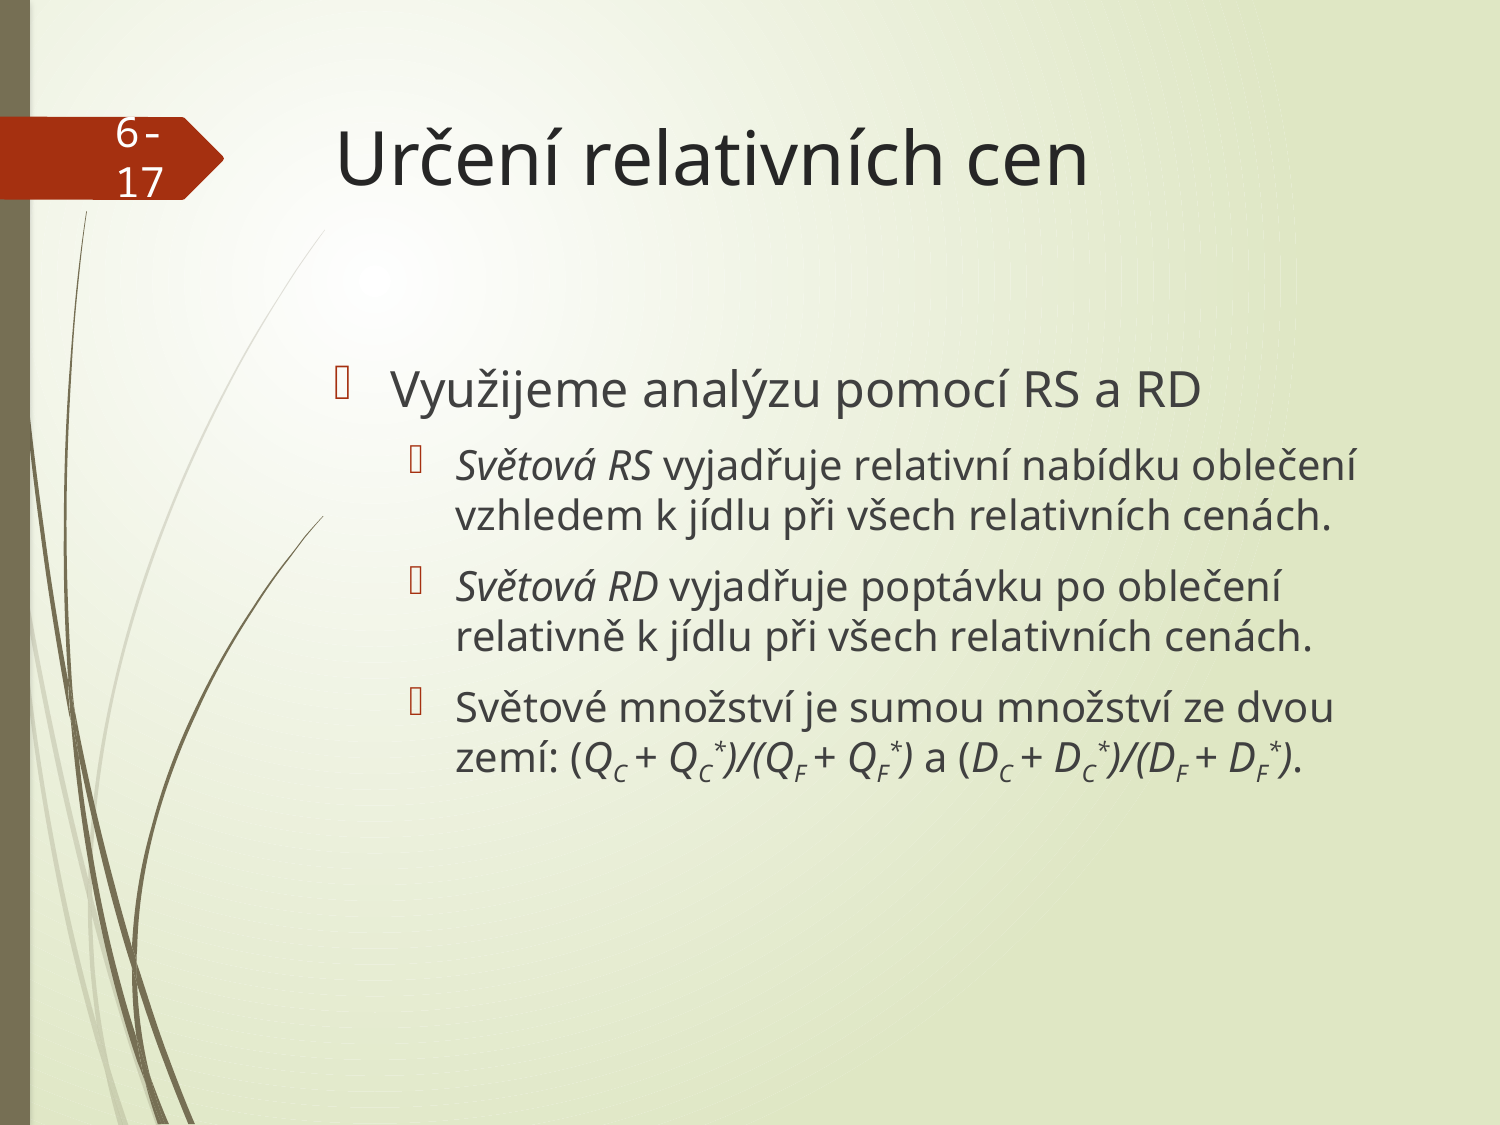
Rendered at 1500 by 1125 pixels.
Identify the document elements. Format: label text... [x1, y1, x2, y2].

title Určení relativních cen [319, 102, 1400, 313]
list Využijeme analýzu pomocí RS a RD Světová RS vyjadřuje relativní nabídku oblečení vzhledem k jídlu při všech relativních cenách. Světová RD vyjadřuje poptávku po oblečení relativně k jídlu při všech relativních cenách. Světové množství je sumou množství ze dvou zemí: (QC + QC*)/(QF + QF*) a (DC + DC*)/(DF + DF*). [318, 350, 1400, 970]
slide_number 6-17 [83, 129, 180, 190]
